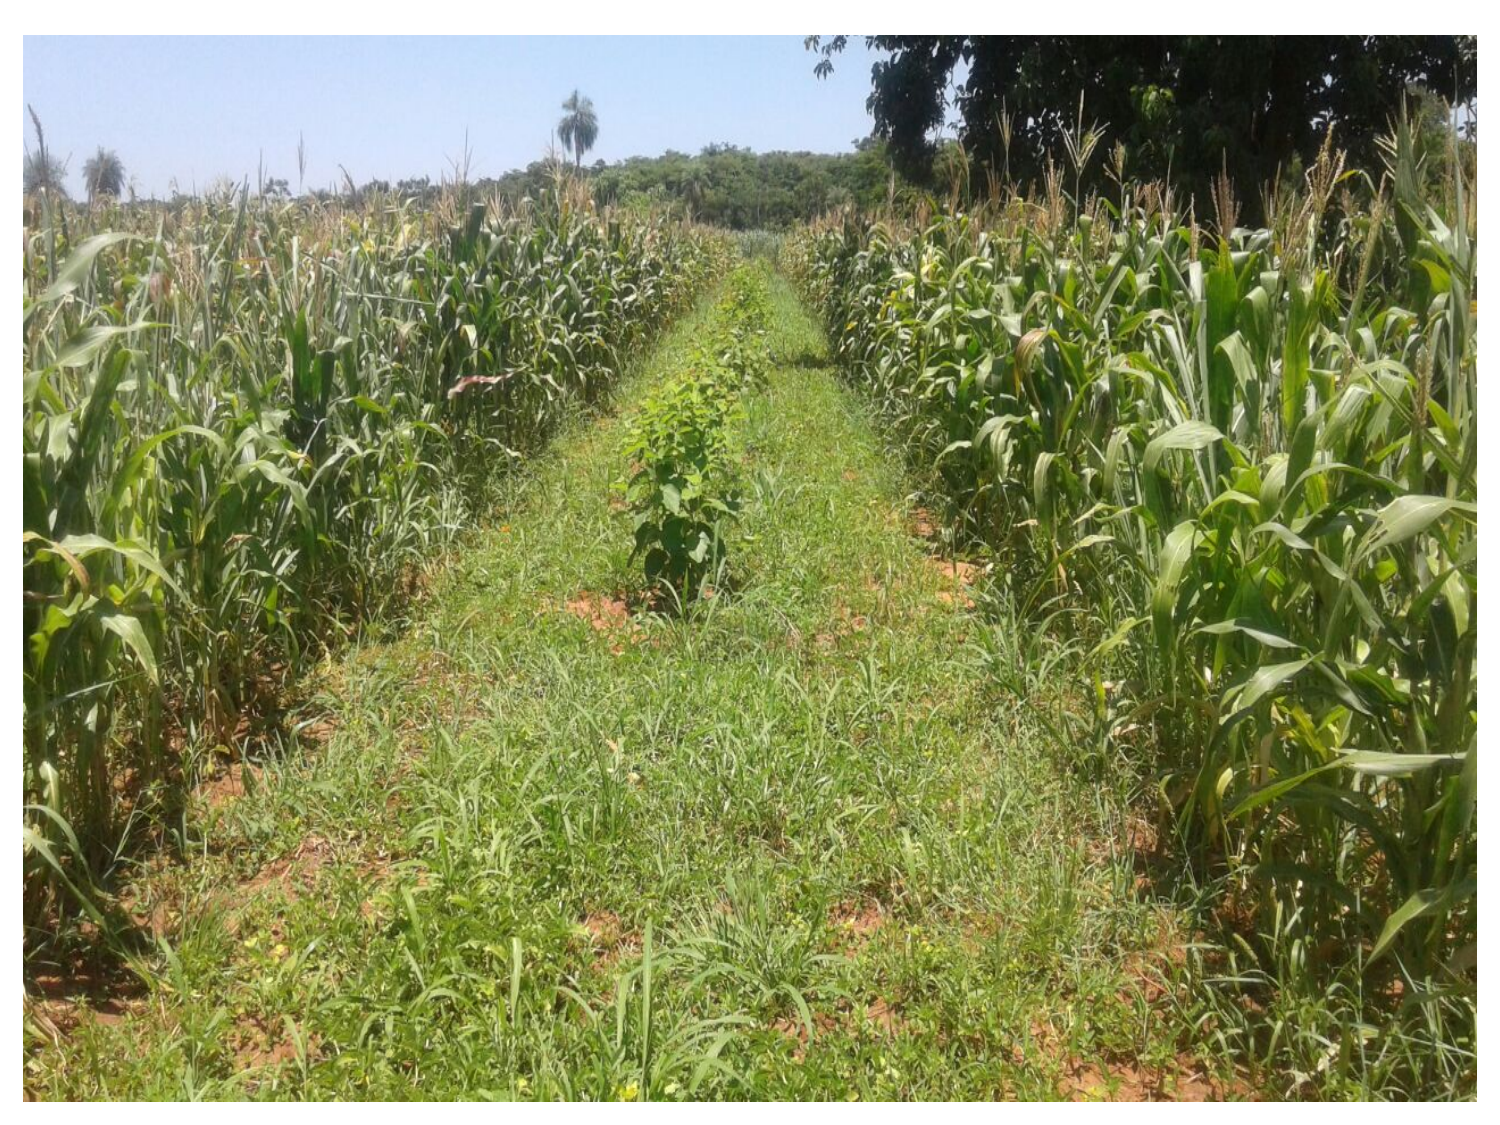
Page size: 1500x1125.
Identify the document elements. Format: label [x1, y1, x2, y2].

list [23, 34, 1477, 1102]
